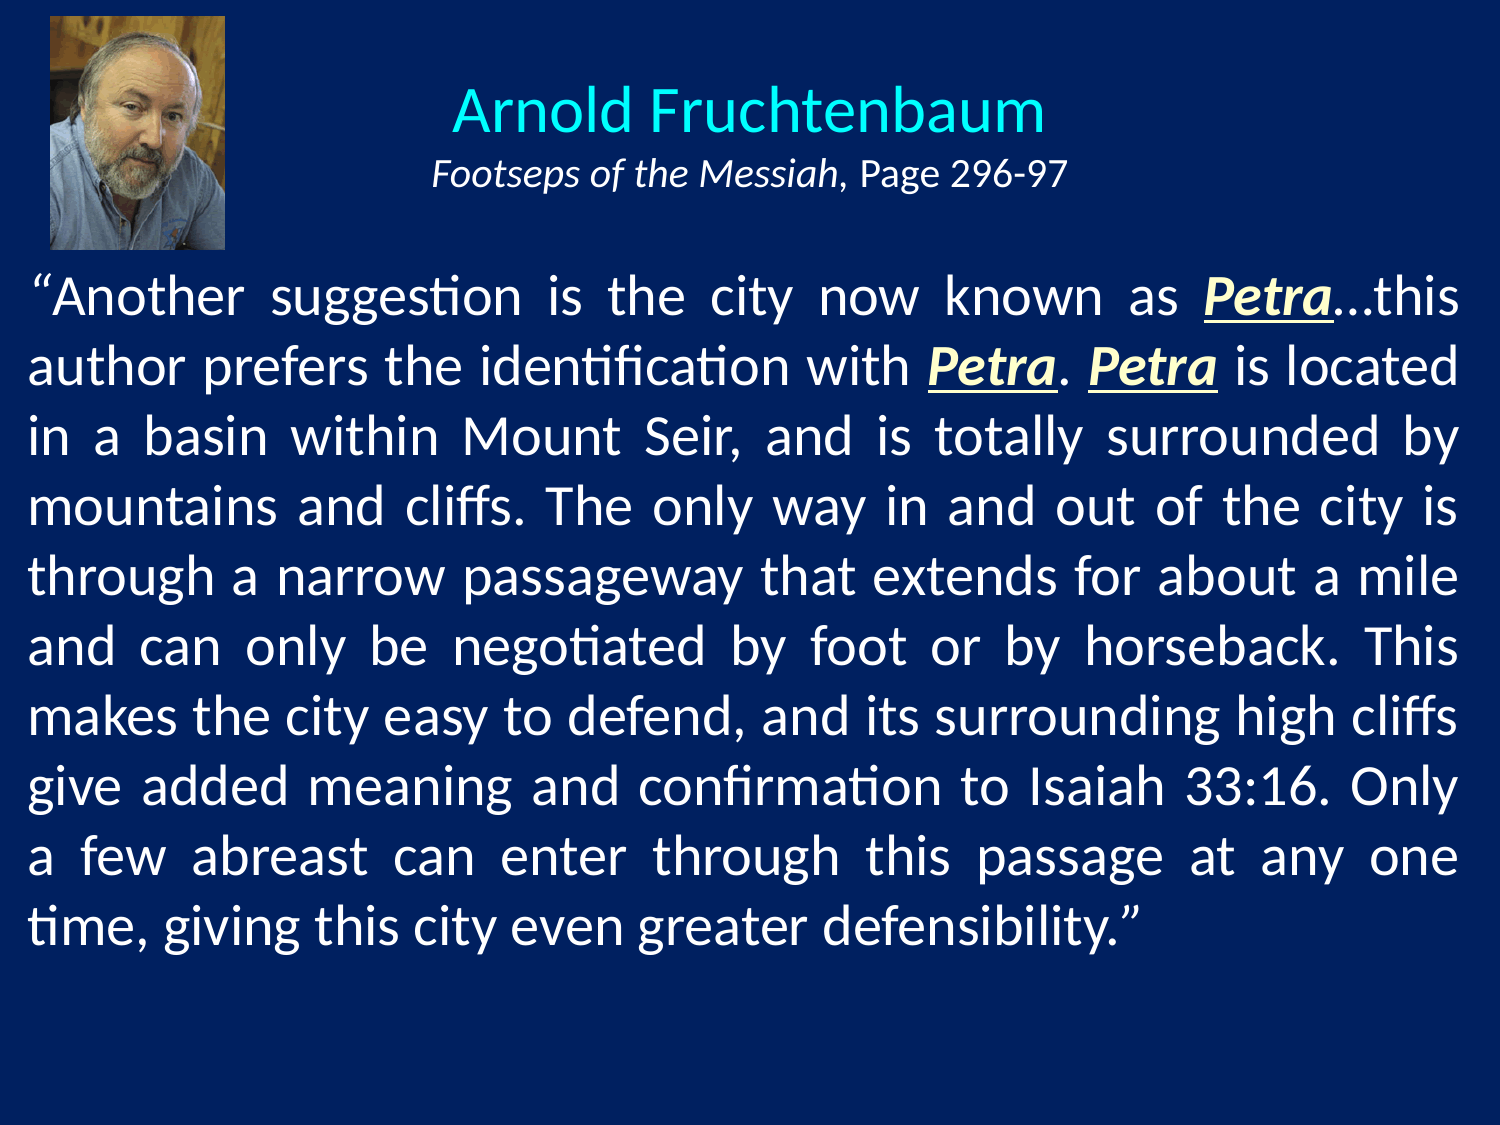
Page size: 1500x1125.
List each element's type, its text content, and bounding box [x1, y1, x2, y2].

picture [49, 16, 226, 251]
list “Another suggestion is the city now known as Petra…this author prefers the identification with Petra. Petra is located in a basin within Mount Seir, and is totally surrounded by mountains and cliffs. The only way in and out of the city is through a narrow passageway that extends for about a mile and can only be negotiated by foot or by horseback. This makes the city easy to defend, and its surrounding high cliffs give added meaning and confirmation to Isaiah 33:16. Only a few abreast can enter through this passage at any one time, giving this city even greater defensibility.” [12, 249, 1476, 1051]
title Arnold Fruchtenbaum Footseps of the Messiah, Page 296-97 [243, 37, 1257, 225]
